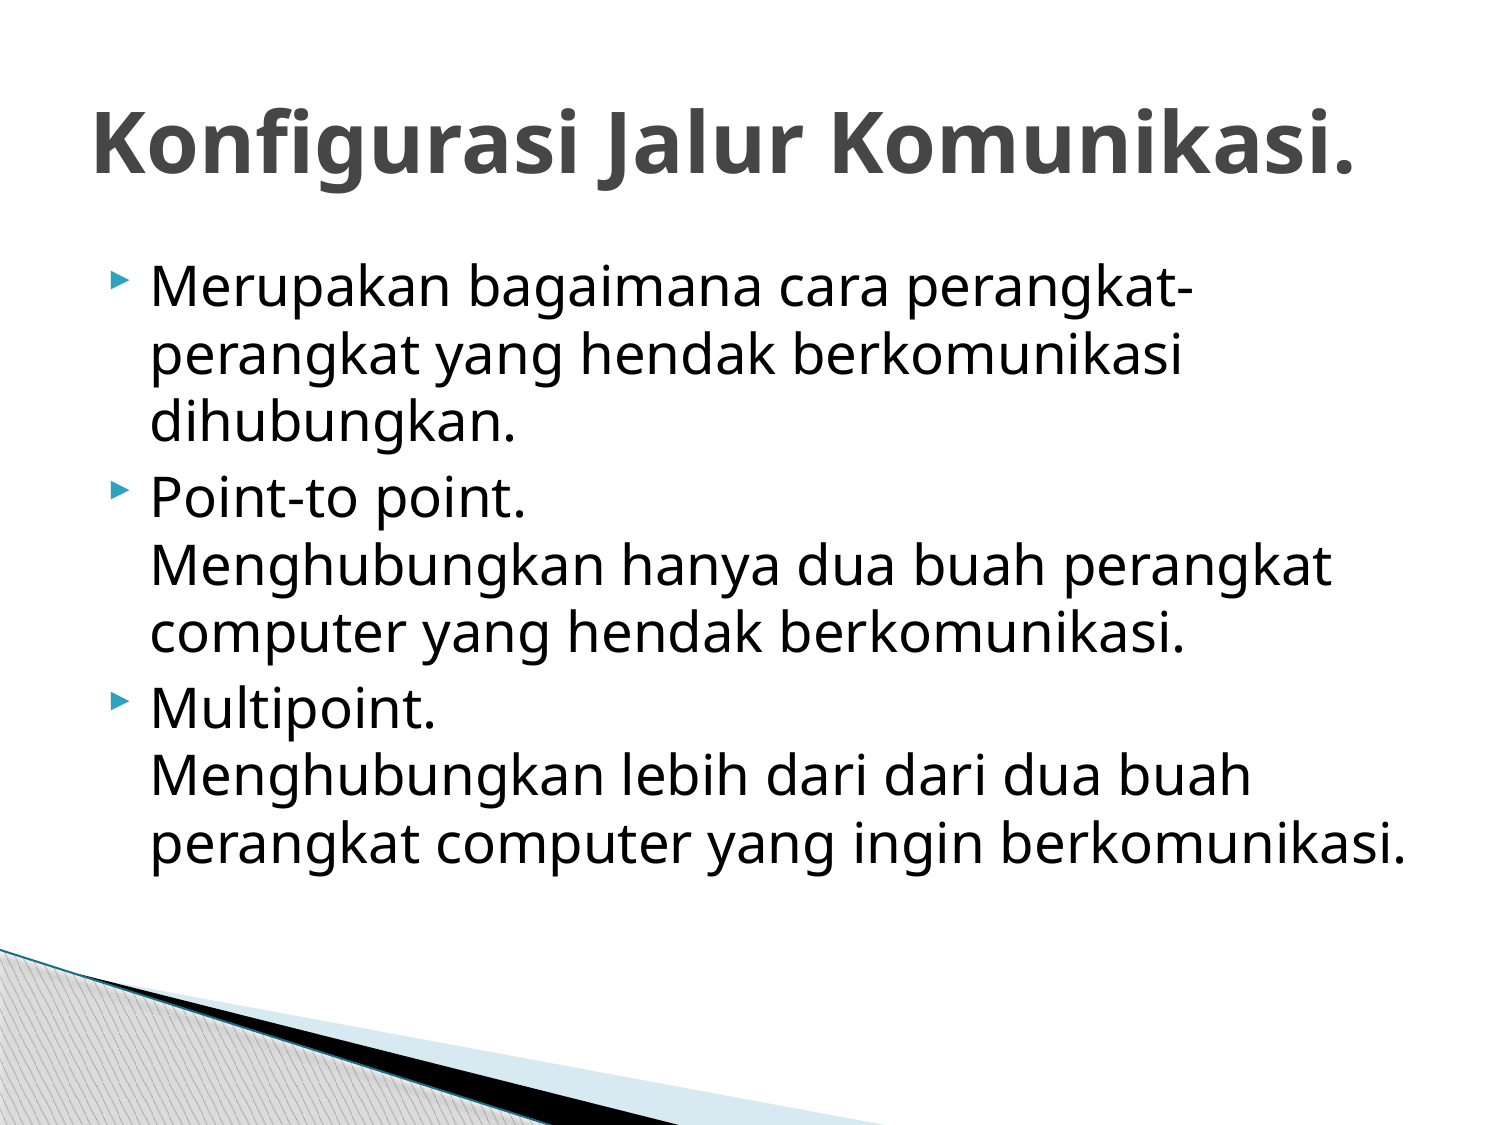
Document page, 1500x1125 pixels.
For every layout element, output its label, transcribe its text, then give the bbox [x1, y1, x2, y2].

title Konfigurasi Jalur Komunikasi. [75, 45, 1425, 233]
list Merupakan bagaimana cara perangkat-perangkat yang hendak berkomunikasi dihubungkan. Point-to point. Menghubungkan hanya dua buah perangkat computer yang hendak berkomunikasi. Multipoint. Menghubungkan lebih dari dari dua buah perangkat computer yang ingin berkomunikasi. [75, 243, 1425, 986]
